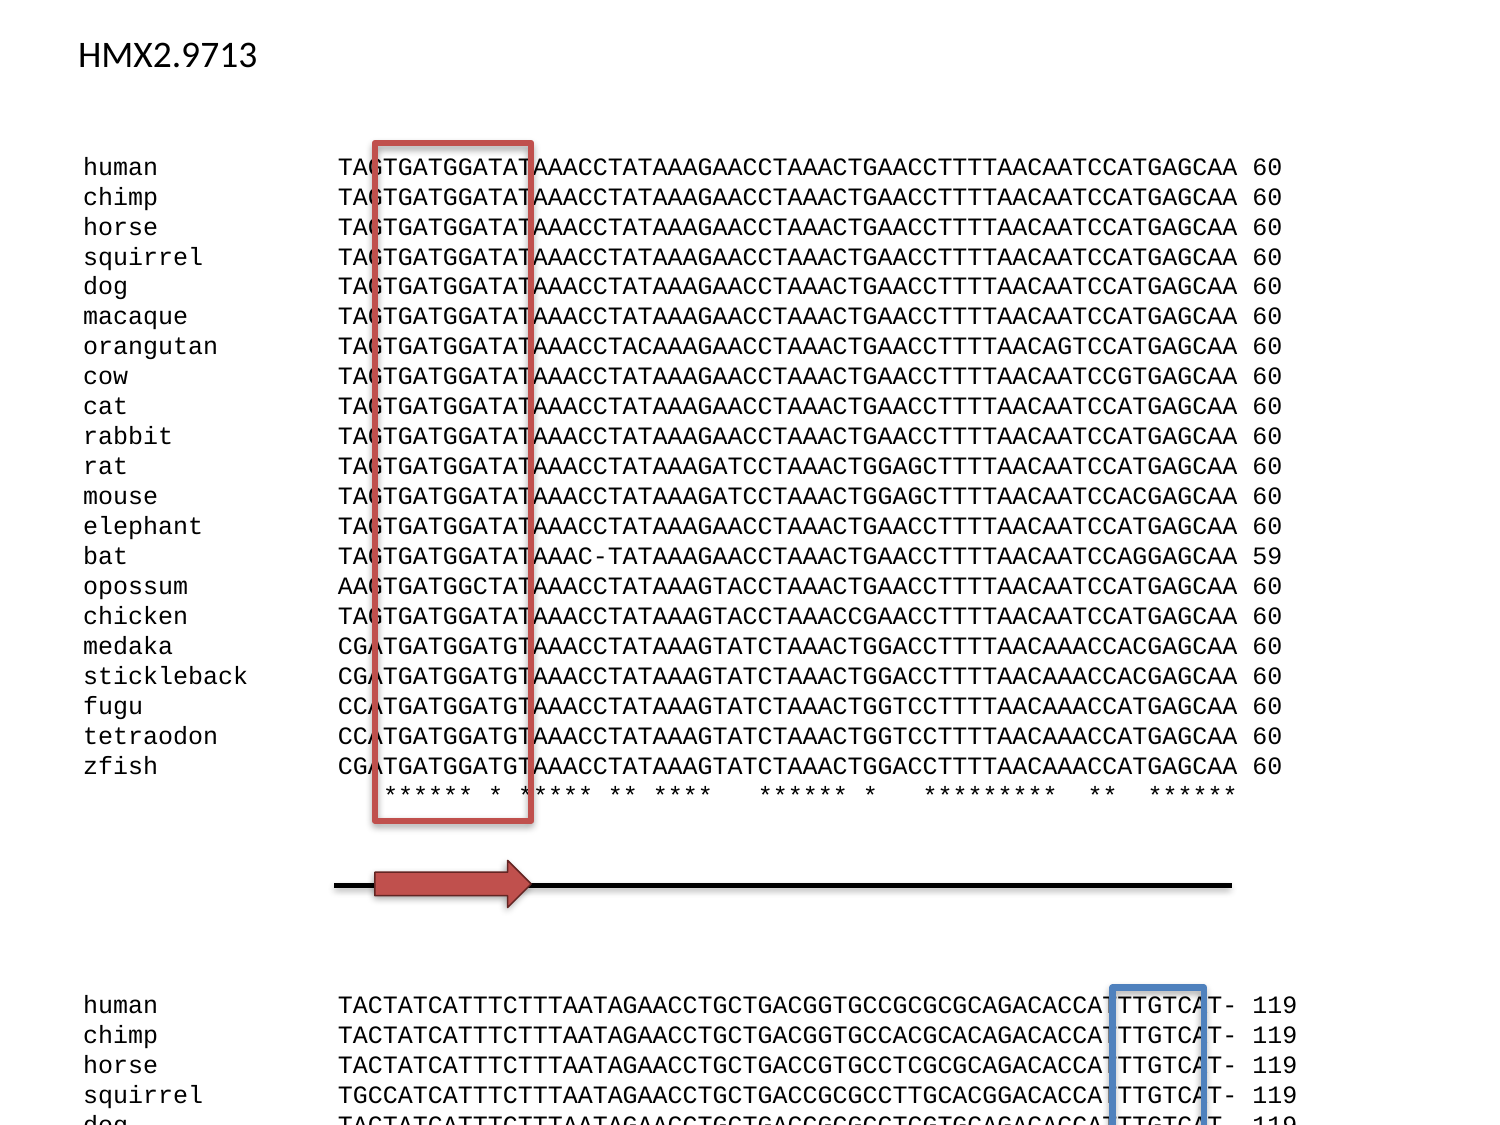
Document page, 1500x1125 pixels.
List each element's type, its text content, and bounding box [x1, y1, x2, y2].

text_box [374, 859, 532, 884]
text_box [374, 894, 523, 909]
text_box HMX2.9713 [63, 22, 273, 83]
text_box human TAGTGATGGATATAAACCTATAAAGAACCTAAACTGAACCTTTTAACAATCCATGAGCAA 60 chimp TAGTGATGGATATAAACCTATAAAGAACCTAAACTGAACCTTTTAACAATCCATGAGCAA 60 horse TAGTGATGGATATAAACCTATAAAGAACCTAAACTGAACCTTTTAACAATCCATGAGCAA 60 squirrel TAGTGATGGATATAAACCTATAAAGAACCTAAACTGAACCTTTTAACAATCCATGAGCAA 60 dog TAGTGATGGATATAAACCTATAAAGAACCTAAACTGAACCTTTTAACAATCCATGAGCAA 60 macaque TAGTGATGGATATAAACCTATAAAGAACCTAAACTGAACCTTTTAACAATCCATGAGCAA 60 orangutan TAGTGATGGATATAAACCTACAAAGAACCTAAACTGAACCTTTTAACAGTCCATGAGCAA 60 cow TAGTGATGGATATAAACCTATAAAGAACCTAAACTGAACCTTTTAACAATCCGTGAGCAA 60 cat TAGTGATGGATATAAACCTATAAAGAACCTAAACTGAACCTTTTAACAATCCATGAGCAA 60 rabbit TAGTGATGGATATAAACCTATAAAGAACCTAAACTGAACCTTTTAACAATCCATGAGCAA 60 rat TAGTGATGGATATAAACCTATAAAGATCCTAAACTGGAGCTTTTAACAATCCATGAGCAA 60 mouse TAGTGATGGATATAAACCTATAAAGATCCTAAACTGGAGCTTTTAACAATCCACGAGCAA 60 elephant TAGTGATGGATATAAACCTATAAAGAACCTAAACTGAACCTTTTAACAATCCATGAGCAA 60 bat TAGTGATGGATATAAAC-TATAAAGAACCTAAACTGAACCTTTTAACAATCCAGGAGCAA 59 opossum AAGTGATGGCTATAAACCTATAAAGTACCTAAACTGAACCTTTTAACAATCCATGAGCAA 60 chicken TAGTGATGGATATAAACCTATAAAGTACCTAAACCGAACCTTTTAACAATCCATGAGCAA 60 medaka CGATGATGGATGTAAACCTATAAAGTATCTAAACTGGACCTTTTAACAAACCACGAGCAA 60 stickleback CGATGATGGATGTAAACCTATAAAGTATCTAAACTGGACCTTTTAACAAACCACGAGCAA 60 fugu CCATGATGGATGTAAACCTATAAAGTATCTAAACTGGTCCTTTTAACAAACCATGAGCAA 60 tetraodon CCATGATGGATGTAAACCTATAAAGTATCTAAACTGGTCCTTTTAACAAACCATGAGCAA 60 zfish CGATGATGGATGTAAACCTATAAAGTATCTAAACTGGACCTTTTAACAAACCATGAGCAA 60 ****** * ***** ** **** ****** * ********* ** ****** human TACTATCATTTCTTTAATAGAACCTGCTGACGGTGCCGCGCGCAGACACCATTTGTCAT- 119 chimp TACTATCATTTCTTTAATAGAACCTGCTGACGGTGCCACGCACAGACACCATTTGTCAT- 119 horse TACTATCATTTCTTTAATAGAACCTGCTGACCGTGCCTCGCGCAGACACCATTTGTCAT- 119 squirrel TGCCATCATTTCTTTAATAGAACCTGCTGACCGCGCCTTGCACGGACACCATTTGTCAT- 119 dog TACTATCATTTCTTTAATAGAACCTGCTGACCGCGCCTCGTGCAGACACCATTTGTCAT- 119 macaque TACTATCATTTCTTTAATAGAACCTGCTGACCGTGCCGTGCACAGGCACCATTTGTCAT- 119 orangutan TACTATCATTTCTTTAATAGAACCTGCTGACCGTGCGGTGTGCAGACACCATTTGTCAT- 119 cow CACTATCATTTCTTTAATAGAACCTGCTGACCGTGCCTTGCACAGACACCATTTGTCAC- 119 cat TACTATCATTTCTTTAATAGAACCTGCTGACCGTGCCTCGCACAGATGCTATTTGTCAT- 119 rabbit TACTATCATTTCTTTAATAGAACCTGCTGACCGTGCCTTGCACAGCCGCCATTTGTCAT- 119 rat TACTATCATTTCTTTAATAGAACCTGCTGACCGTGCCTTGCACAGACACTATTTGTCAT- 119 mouse TGCTATCATTTCTTTAATAGAACCTGCTGACCGTGCCTTGCACAGACACTATTTGTCAT- 119 elephant TACTATCATTTCTTTAATAGAACCTGCTGACCGTGTCTTGCACAGACATCATTTGTCAT- 119 bat TACTATCATTTCTTTAATGGAACCCGCTGACCGTGCCCCGCGCAGACGCCATCTGTCAT- 118 opossum TCCTATCATTTCTTTAATAGAACTCGCTGACCAGGCCTTTCTCCAATGCCGTTTGTCAT- 119 chicken TACTATCATTTCTTTAATAGAACTCACTGGCCGTGCCTTTCTCAGATGCCATTTGTCAT- 119 medaka CACTATCATTTCTCTAATAGAACCTGCTGACCGTGTCATTCCCTCCTGCCATTTGTCATT 120 stickleback CACTATCATTTCTCTAATAGAACCTGCTGACCGTGTCATTCCCTCCTGCCATTTGTCATT 120 fugu CACTATCATTTCTCTAATAGAACCTGCTGACCGTGTCATTCCCCGCTGCCATTCGTCATC 120 tetraodon CACTATCATTTCTCTAATAGAACCTGCTGACCGTGTCATTCCCCGCTGCCATTCGTCATC 120 zfish TACTATCATTTCTTTAATAGAACCTGCTGACCGTGTCATTCCGTTCTGCCATTTGTCAT- 119 * ********* **** **** *** * * * **** [68, 142, 1314, 1125]
text_box [374, 142, 532, 822]
text_box [0, 0, 1500, 1125]
text_box [1112, 987, 1205, 1125]
